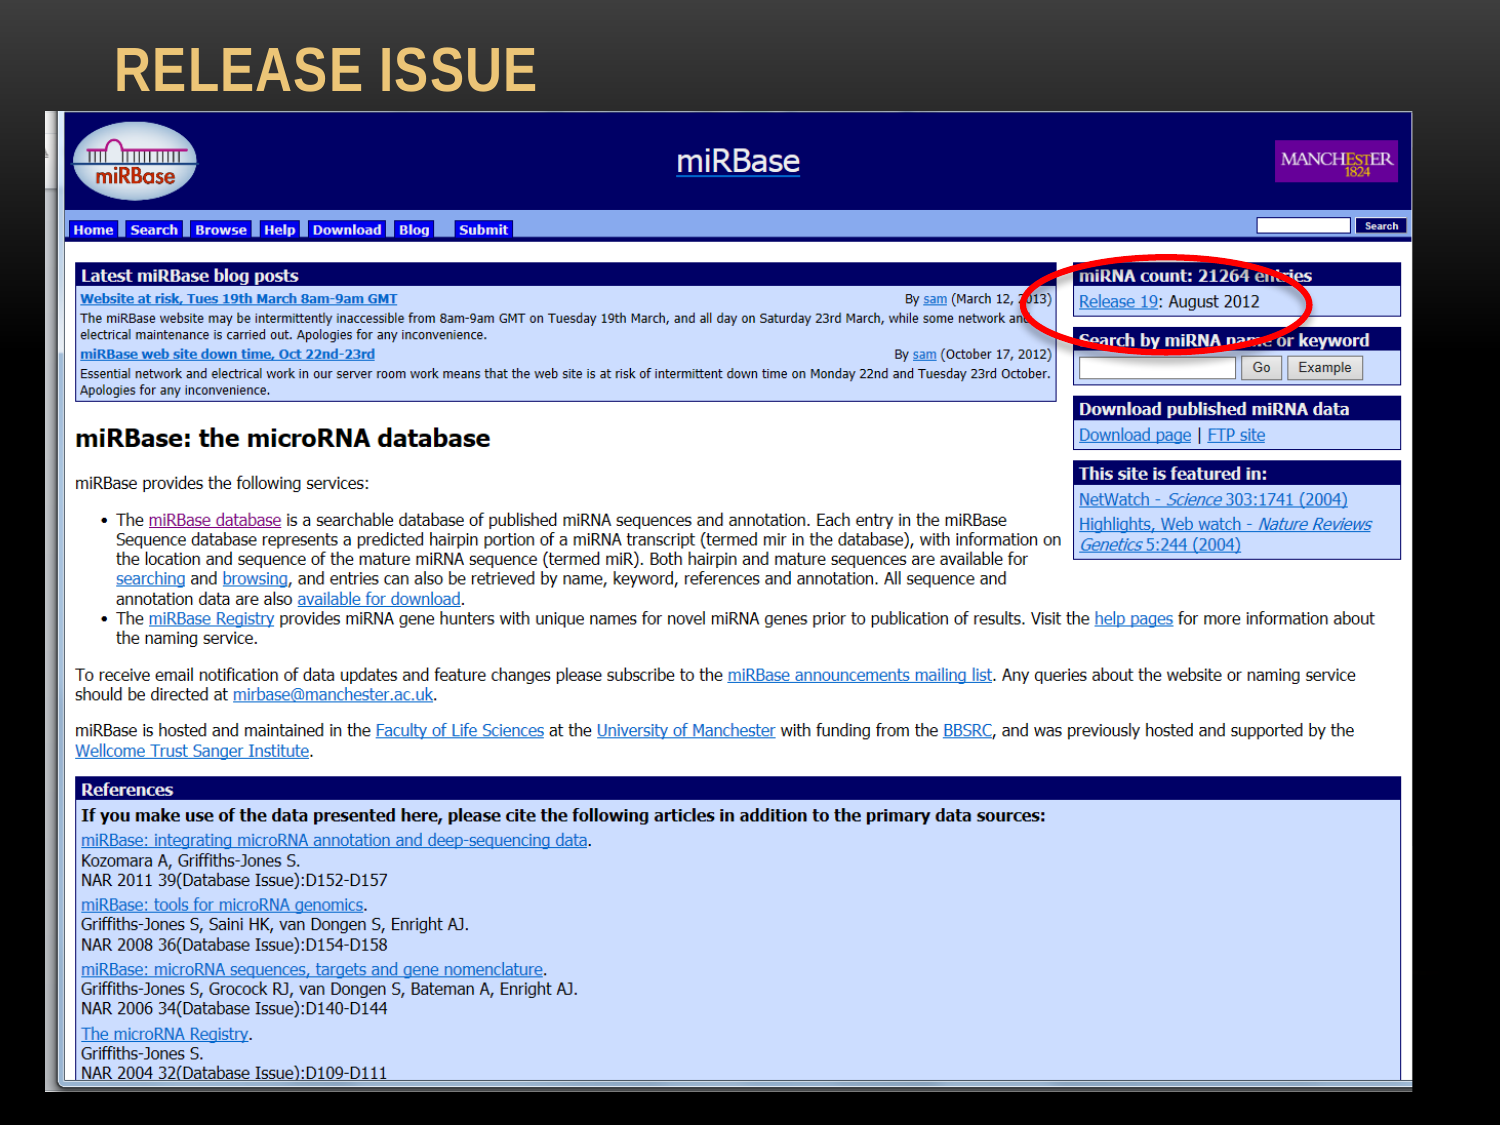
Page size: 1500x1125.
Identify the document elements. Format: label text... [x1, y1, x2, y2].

picture [0, 0, 1500, 1125]
title Release Issue [99, 27, 1400, 111]
